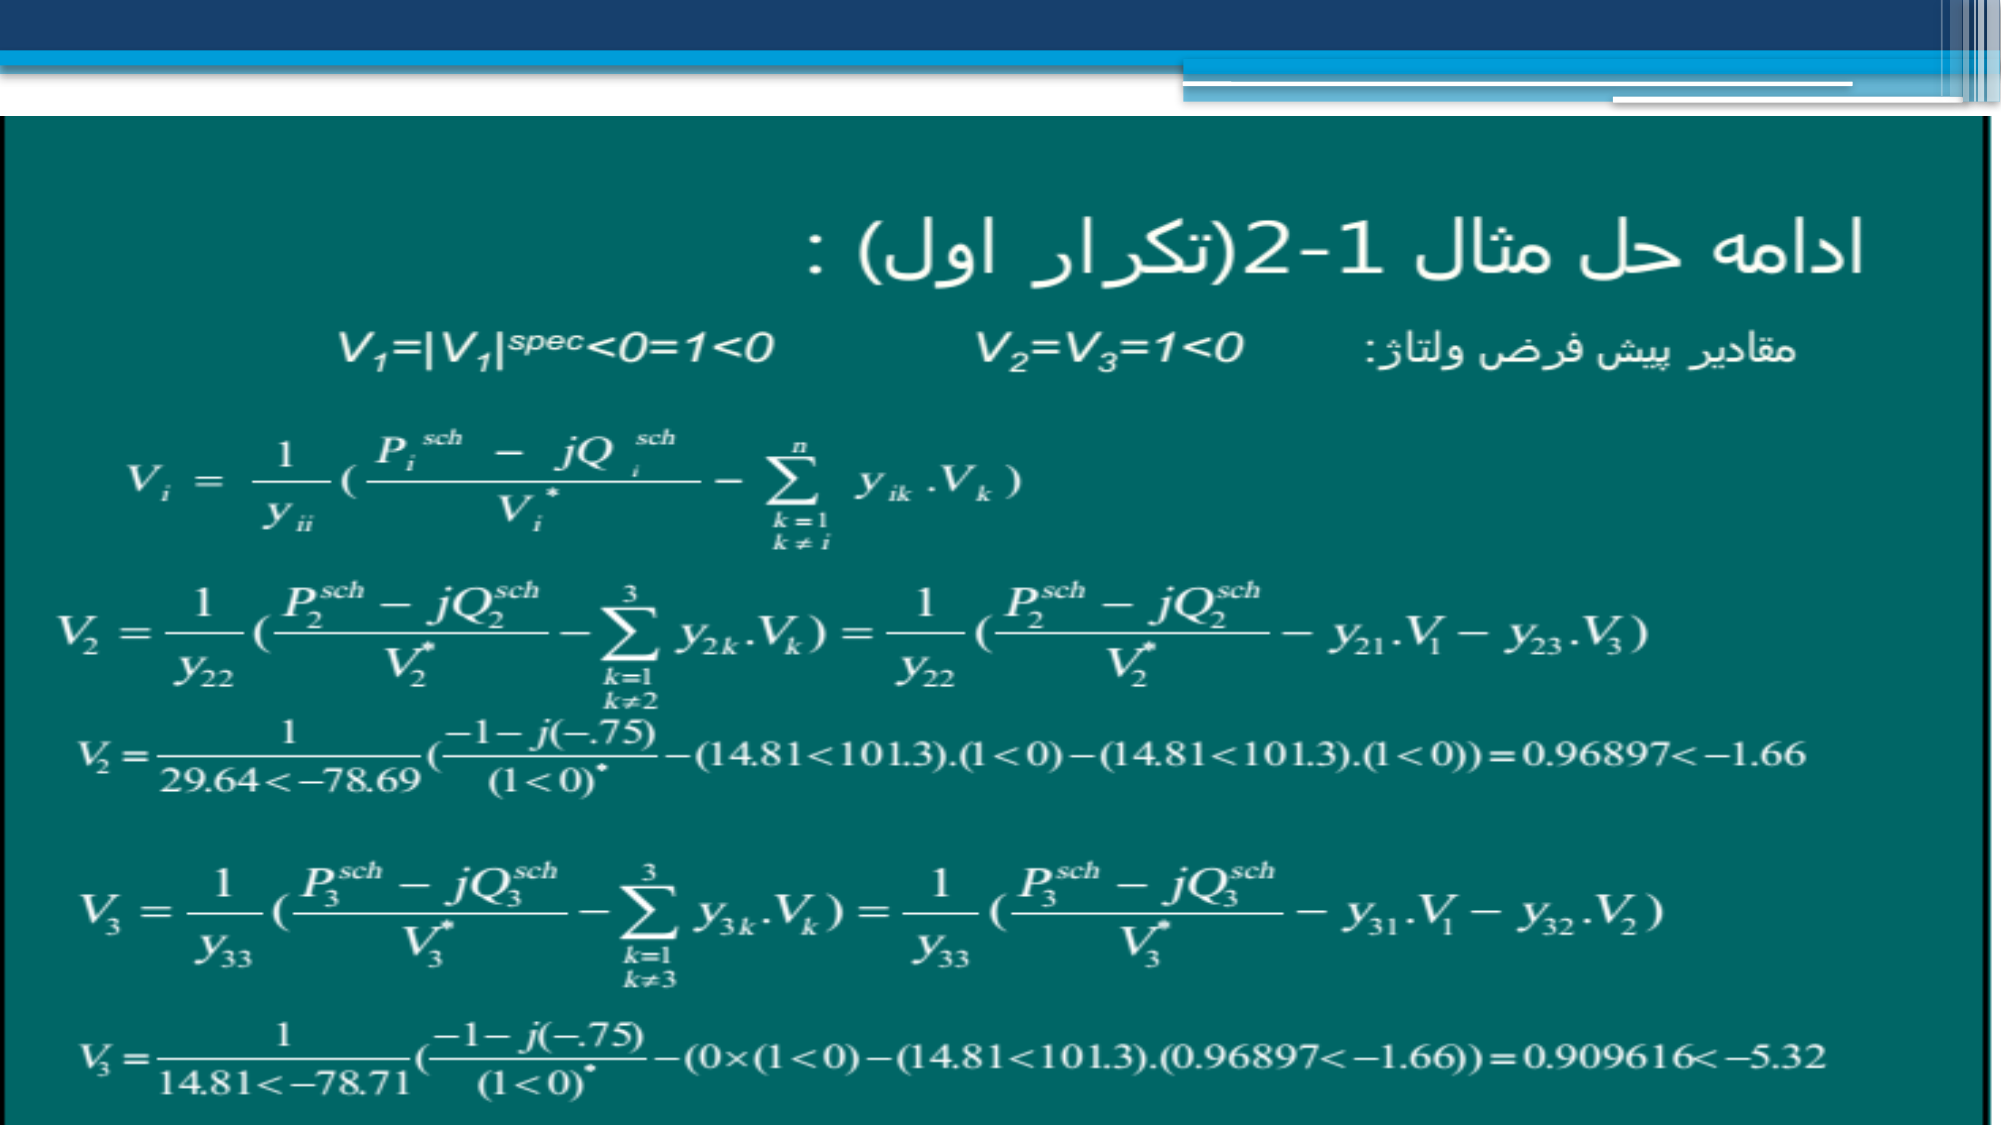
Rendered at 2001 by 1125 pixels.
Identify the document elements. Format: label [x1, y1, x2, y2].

picture [0, 116, 2000, 1125]
